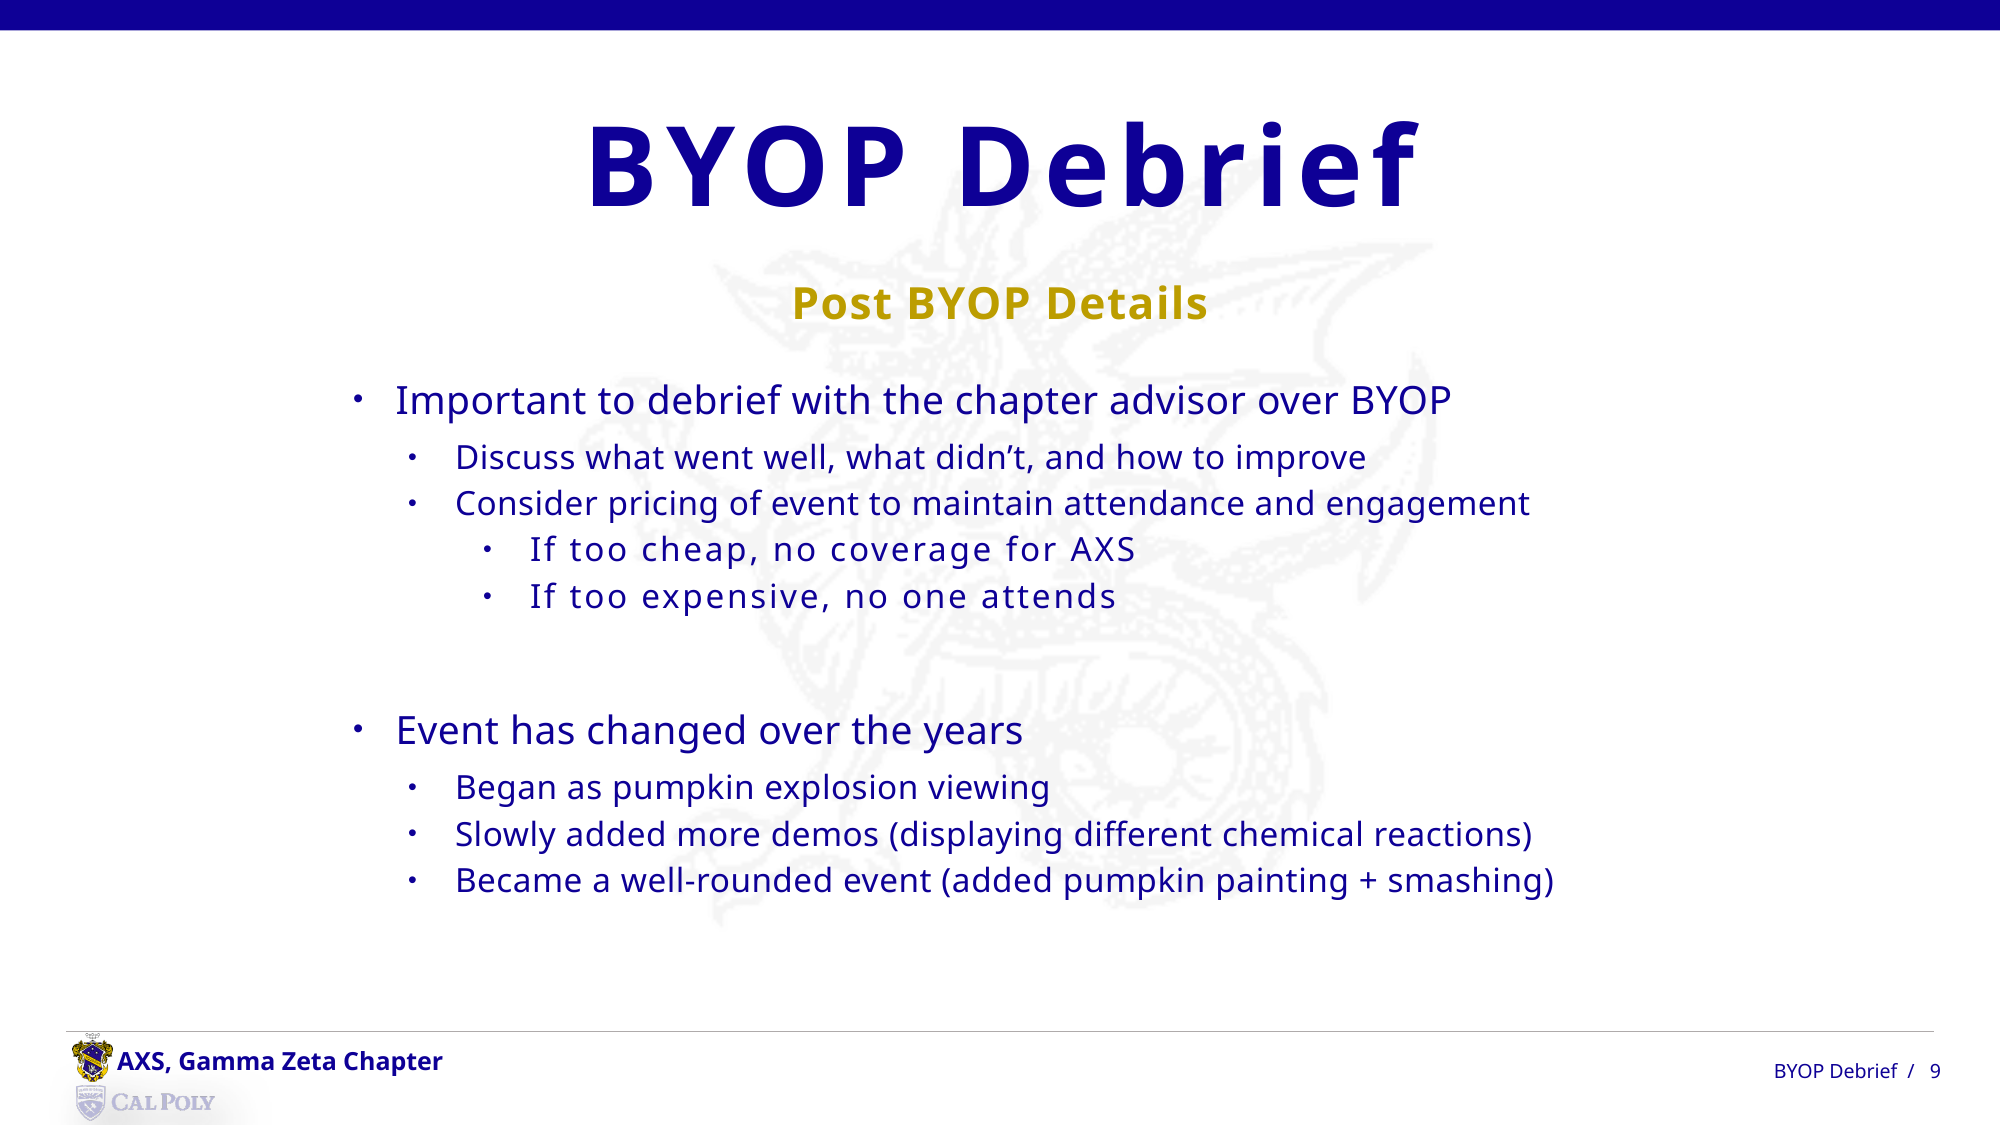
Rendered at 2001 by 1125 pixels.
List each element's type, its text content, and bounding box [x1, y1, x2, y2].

title BYOP Debrief [137, 119, 1863, 222]
slide_number BYOP Debrief / 9 [1568, 1041, 1956, 1102]
list Important to debrief with the chapter advisor over BYOP Discuss what went well, what didn’t, and how to improve Consider pricing of event to maintain attendance and engagement If too cheap, no coverage for AXS If too expensive, no one attends Event has changed over the years Began as pumpkin explosion viewing Slowly added more demos (displaying different chemical reactions) Became a well-rounded event (added pumpkin painting + smashing) [318, 363, 1810, 985]
list Post BYOP Details [359, 264, 1641, 349]
picture [72, 1033, 113, 1082]
